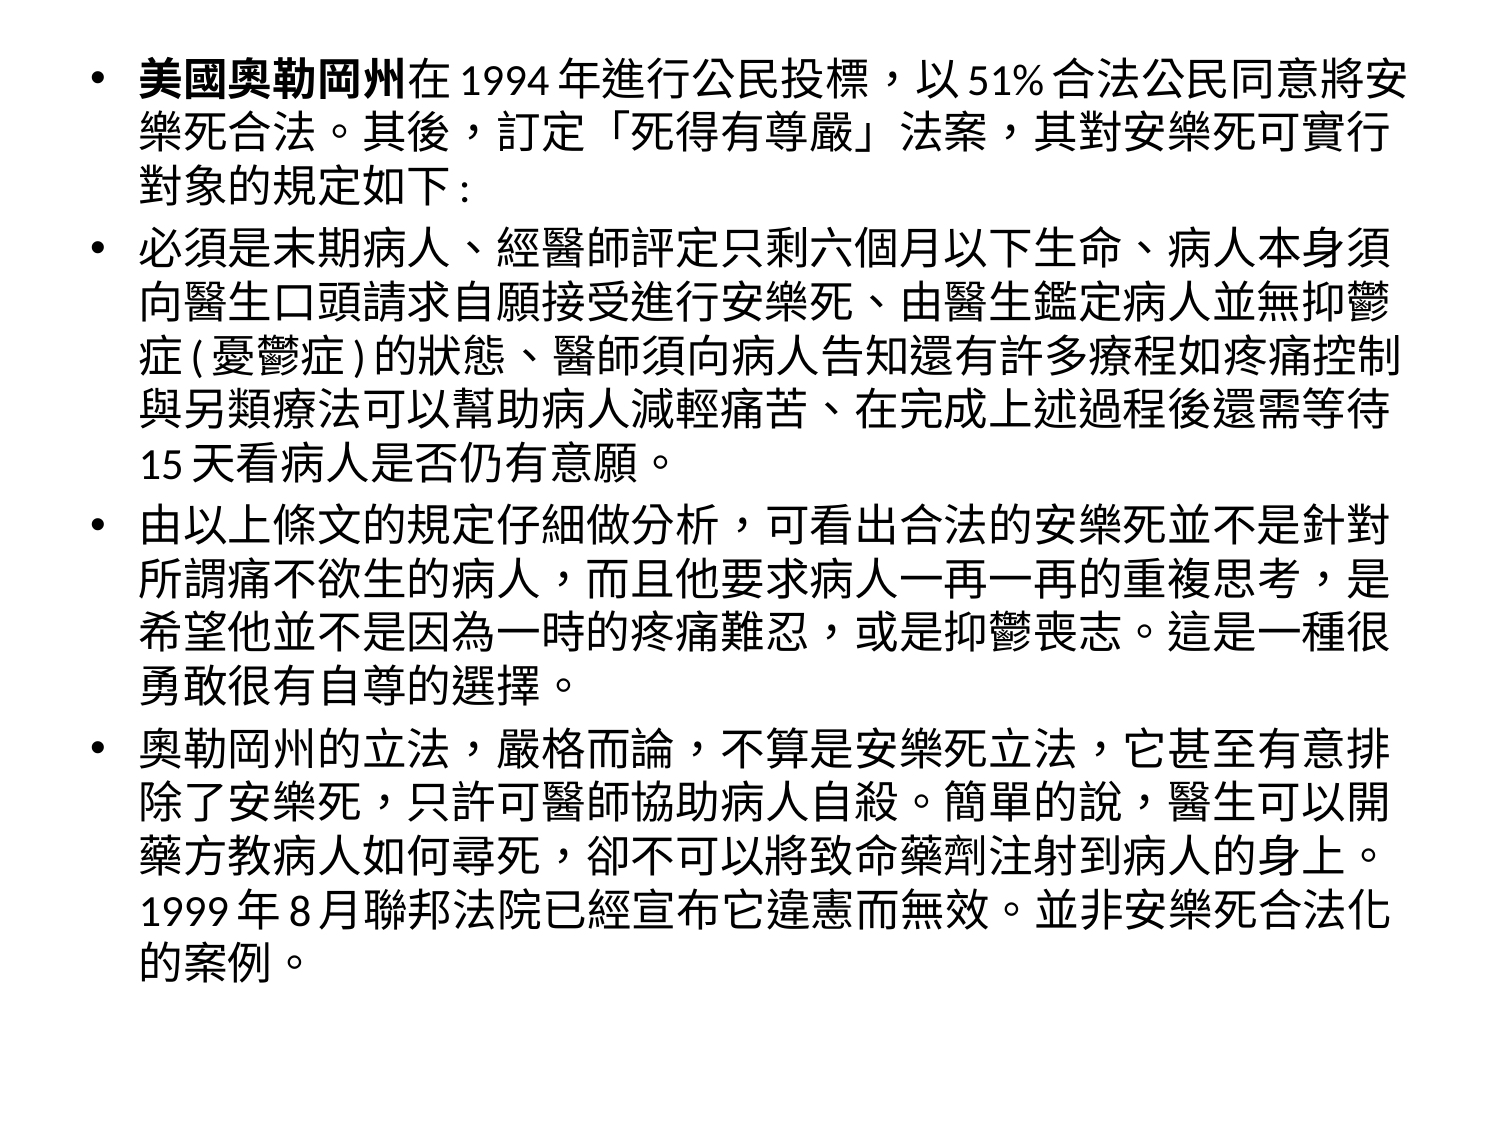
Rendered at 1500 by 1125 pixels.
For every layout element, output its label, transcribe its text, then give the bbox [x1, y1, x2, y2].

list 美國奧勒岡州在1994年進行公民投標，以51%合法公民同意將安樂死合法。其後，訂定「死得有尊嚴」法案，其對安樂死可實行對象的規定如下: 必須是末期病人、經醫師評定只剩六個月以下生命、病人本身須向醫生口頭請求自願接受進行安樂死、由醫生鑑定病人並無抑鬱症(憂鬱症)的狀態、醫師須向病人告知還有許多療程如疼痛控制與另類療法可以幫助病人減輕痛苦、在完成上述過程後還需等待15天看病人是否仍有意願。 由以上條文的規定仔細做分析，可看出合法的安樂死並不是針對所謂痛不欲生的病人，而且他要求病人一再一再的重複思考，是希望他並不是因為一時的疼痛難忍，或是抑鬱喪志。這是一種很勇敢很有自尊的選擇。 奧勒岡州的立法，嚴格而論，不算是安樂死立法，它甚至有意排除了安樂死，只許可醫師協助病人自殺。簡單的說，醫生可以開藥方教病人如何尋死，卻不可以將致命藥劑注射到病人的身上。1999年8月聯邦法院已經宣布它違憲而無效。並非安樂死合法化的案例。 [75, 42, 1425, 1005]
